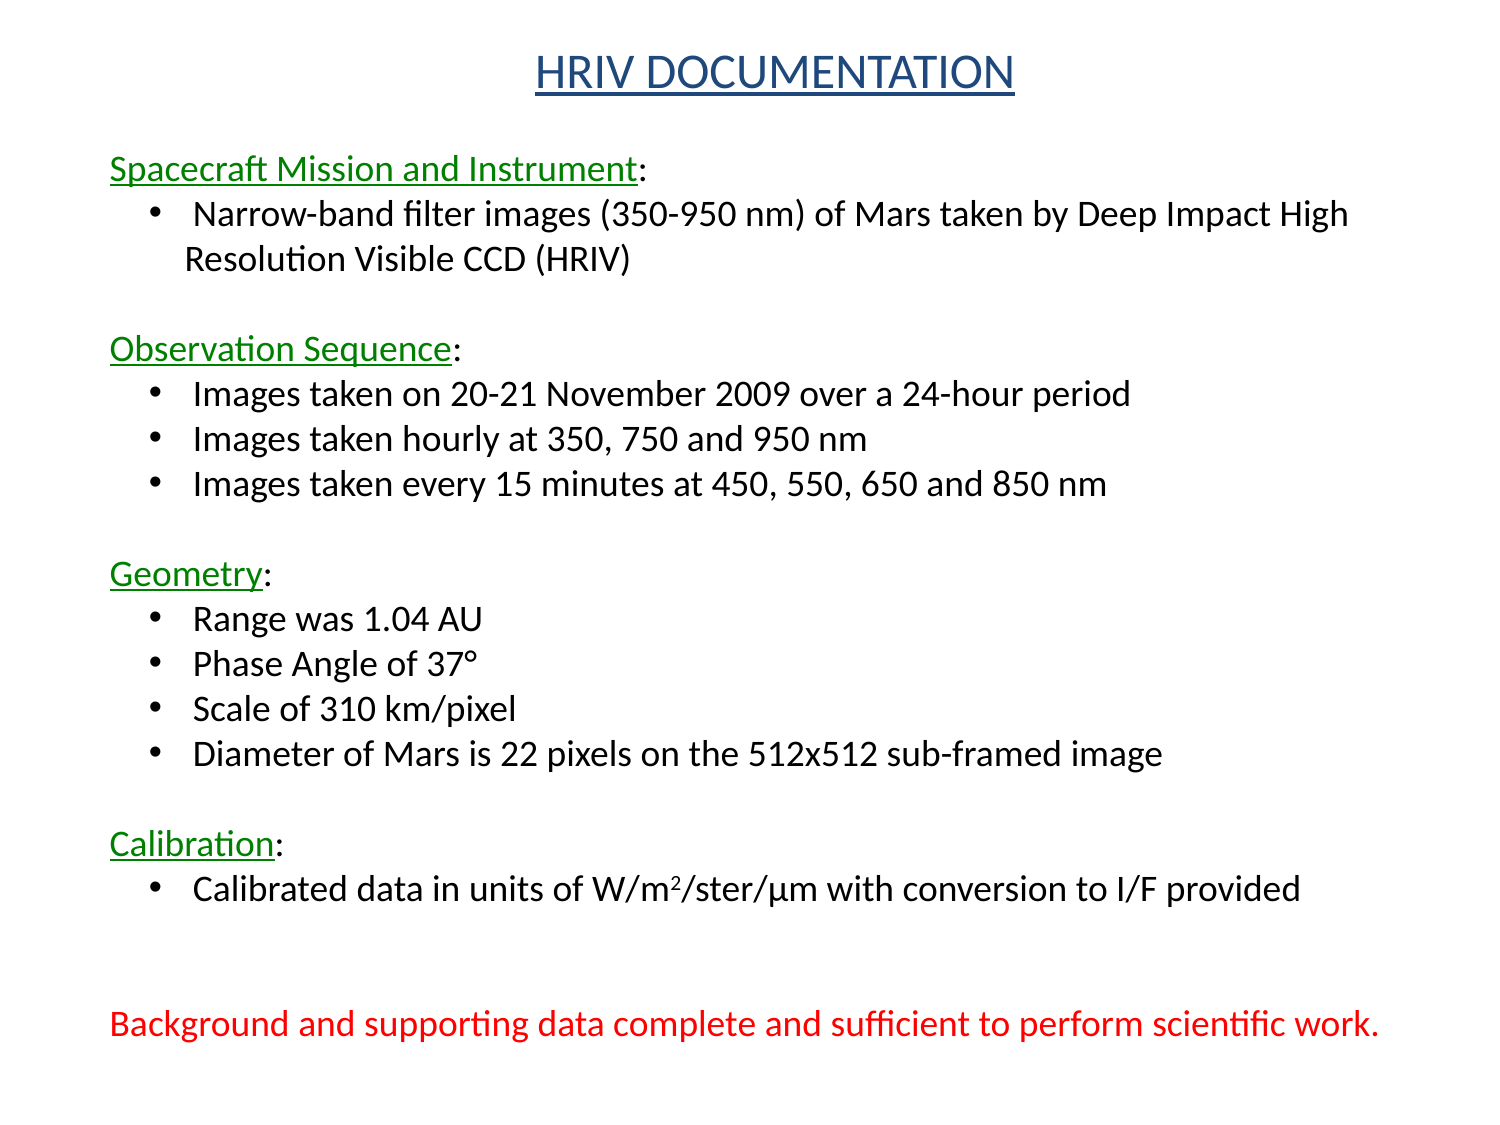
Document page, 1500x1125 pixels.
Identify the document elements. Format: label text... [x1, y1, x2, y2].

text_box HRIV DOCUMENTATION Spacecraft Mission and Instrument: Narrow-band filter images (350-950 nm) of Mars taken by Deep Impact High Resolution Visible CCD (HRIV) Observation Sequence: Images taken on 20-21 November 2009 over a 24-hour period Images taken hourly at 350, 750 and 950 nm Images taken every 15 minutes at 450, 550, 650 and 850 nm Geometry: Range was 1.04 AU Phase Angle of 37° Scale of 310 km/pixel Diameter of Mars is 22 pixels on the 512x512 sub-framed image Calibration: Calibrated data in units of W/m2/ster/µm with conversion to I/F provided Background and supporting data complete and sufficient to perform scientific work. [94, 31, 1456, 1052]
